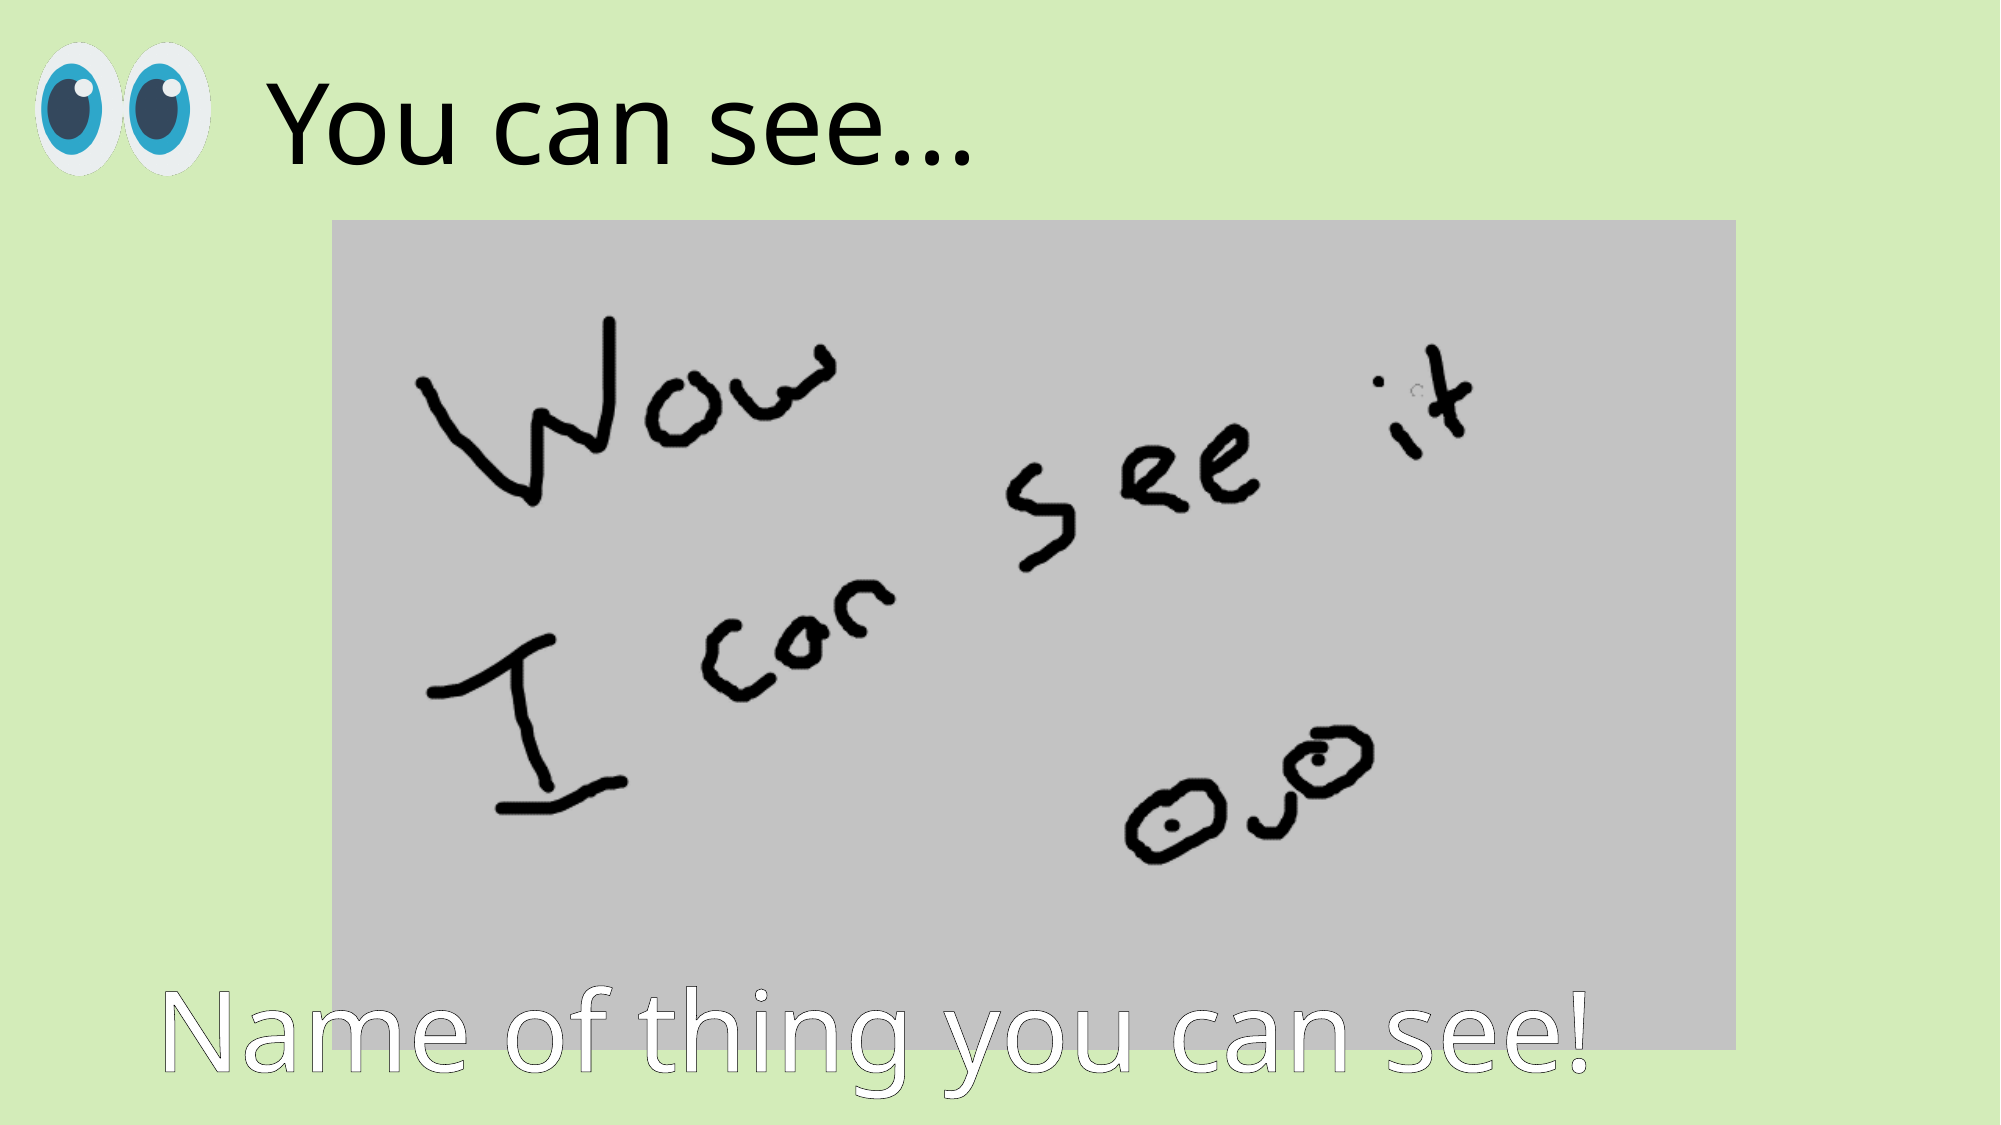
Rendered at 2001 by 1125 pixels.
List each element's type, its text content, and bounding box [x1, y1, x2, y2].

text_box You can see... [250, 45, 994, 196]
text_box Name of thing you can see! [139, 951, 1611, 1102]
picture [35, 21, 211, 197]
picture [332, 220, 1736, 1050]
